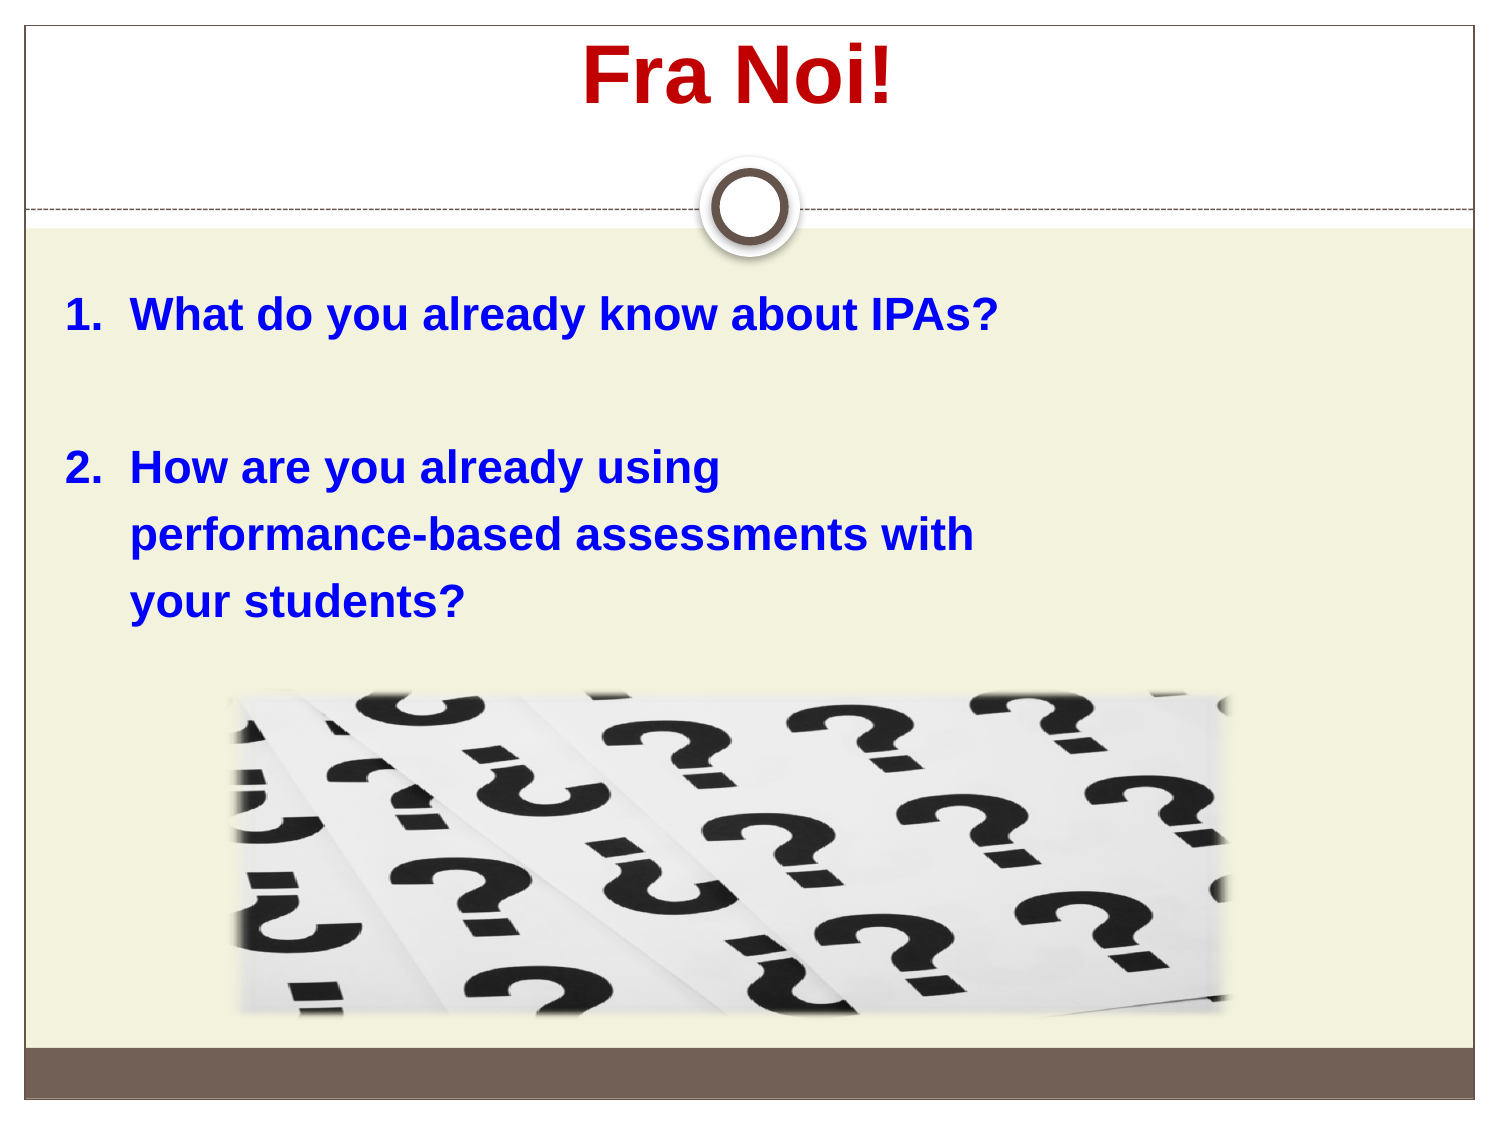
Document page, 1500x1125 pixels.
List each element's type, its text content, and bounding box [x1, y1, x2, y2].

picture [224, 687, 1238, 1021]
title Fra Noi! [75, 21, 1425, 128]
list 1. What do you already know about IPAs? 2. How are you already using performance-based assessments with your students? [50, 212, 1463, 638]
